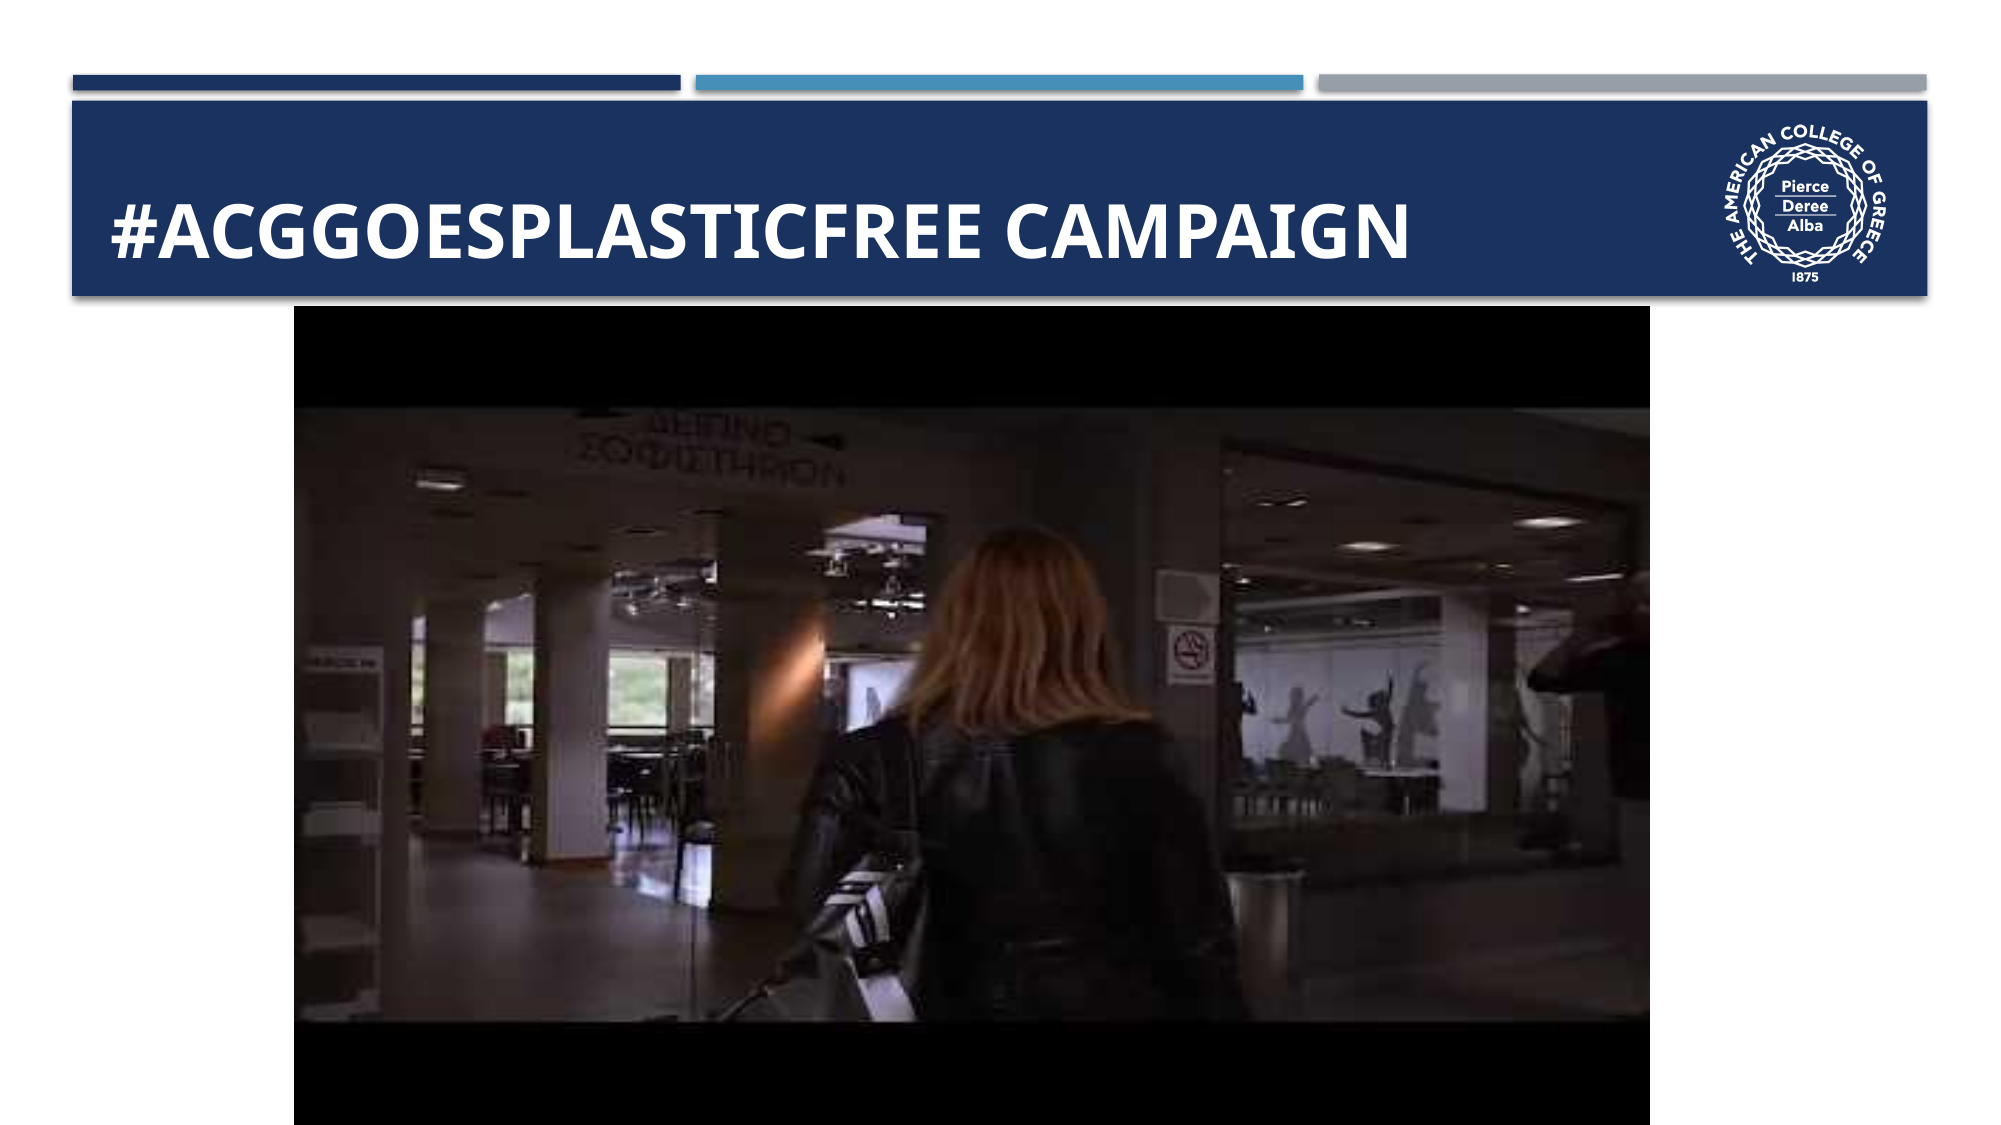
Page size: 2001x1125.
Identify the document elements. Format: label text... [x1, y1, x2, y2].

picture [1723, 124, 1887, 282]
title #ACGGoesplasticfree campaign [95, 115, 1905, 282]
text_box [293, 305, 1651, 1125]
